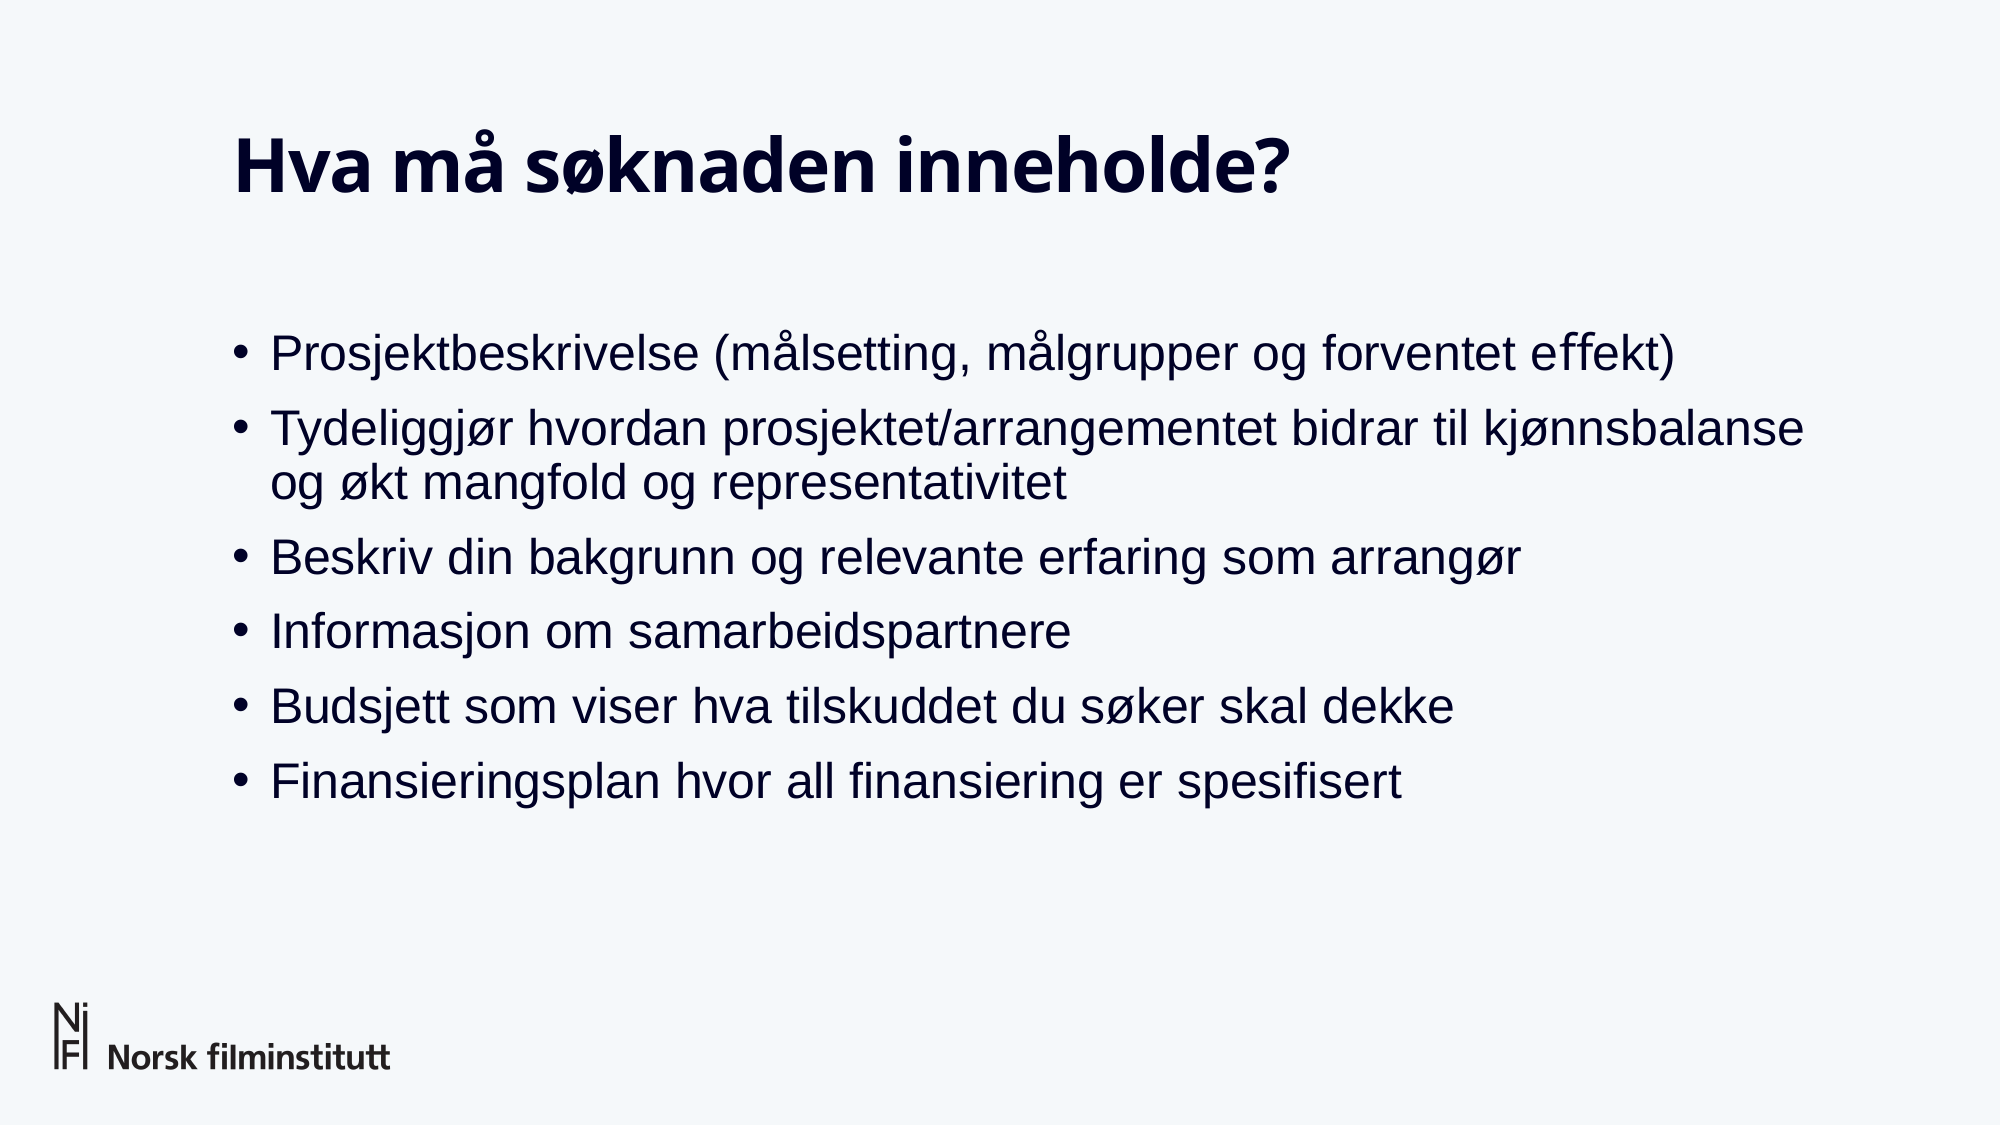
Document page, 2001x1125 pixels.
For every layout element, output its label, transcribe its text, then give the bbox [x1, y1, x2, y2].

list Prosjektbeskrivelse (målsetting, målgrupper og forventet eﬀekt) Tydeliggjør hvordan prosjektet/arrangementet bidrar til kjønnsbalanse og økt mangfold og representativitet Beskriv din bakgrunn og relevante erfaring som arrangør Informasjon om samarbeidspartnere Budsjett som viser hva tilskuddet du søker skal dekke Finansieringsplan hvor all finansiering er spesifisert [217, 319, 1863, 1014]
title Hva må søknaden inneholde? [217, 59, 1863, 278]
